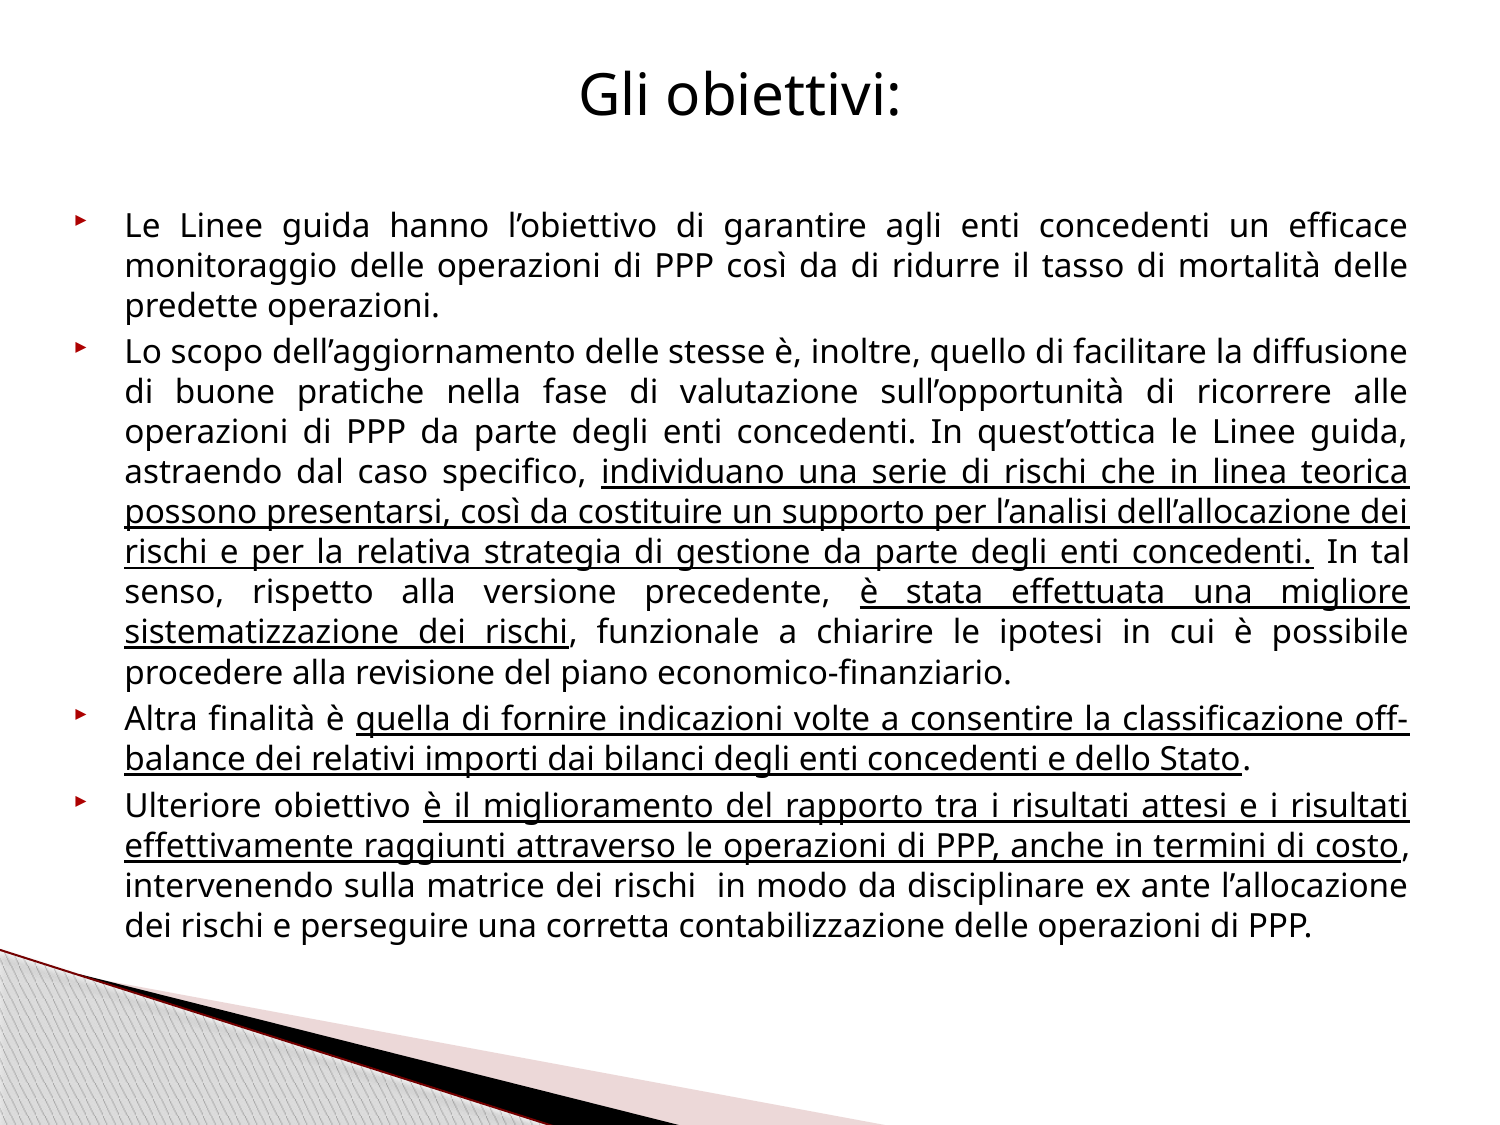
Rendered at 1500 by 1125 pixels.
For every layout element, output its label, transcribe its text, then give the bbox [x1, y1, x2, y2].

list Le Linee guida hanno l’obiettivo di garantire agli enti concedenti un efficace monitoraggio delle operazioni di PPP così da di ridurre il tasso di mortalità delle predette operazioni. Lo scopo dell’aggiornamento delle stesse è, inoltre, quello di facilitare la diffusione di buone pratiche nella fase di valutazione sull’opportunità di ricorrere alle operazioni di PPP da parte degli enti concedenti. In quest’ottica le Linee guida, astraendo dal caso specifico, individuano una serie di rischi che in linea teorica possono presentarsi, così da costituire un supporto per l’analisi dell’allocazione dei rischi e per la relativa strategia di gestione da parte degli enti concedenti. In tal senso, rispetto alla versione precedente, è stata effettuata una migliore sistematizzazione dei rischi, funzionale a chiarire le ipotesi in cui è possibile procedere alla revisione del piano economico-finanziario. Altra finalità è quella di fornire indicazioni volte a consentire la classificazione off-balance dei relativi importi dai bilanci degli enti concedenti e dello Stato. Ulteriore obiettivo è il miglioramento del rapporto tra i risultati attesi e i risultati effettivamente raggiunti attraverso le operazioni di PPP, anche in termini di costo, intervenendo sulla matrice dei rischi in modo da disciplinare ex ante l’allocazione dei rischi e perseguire una corretta contabilizzazione delle operazioni di PPP. [53, 196, 1425, 998]
title Gli obiettivi: [64, 0, 1415, 186]
